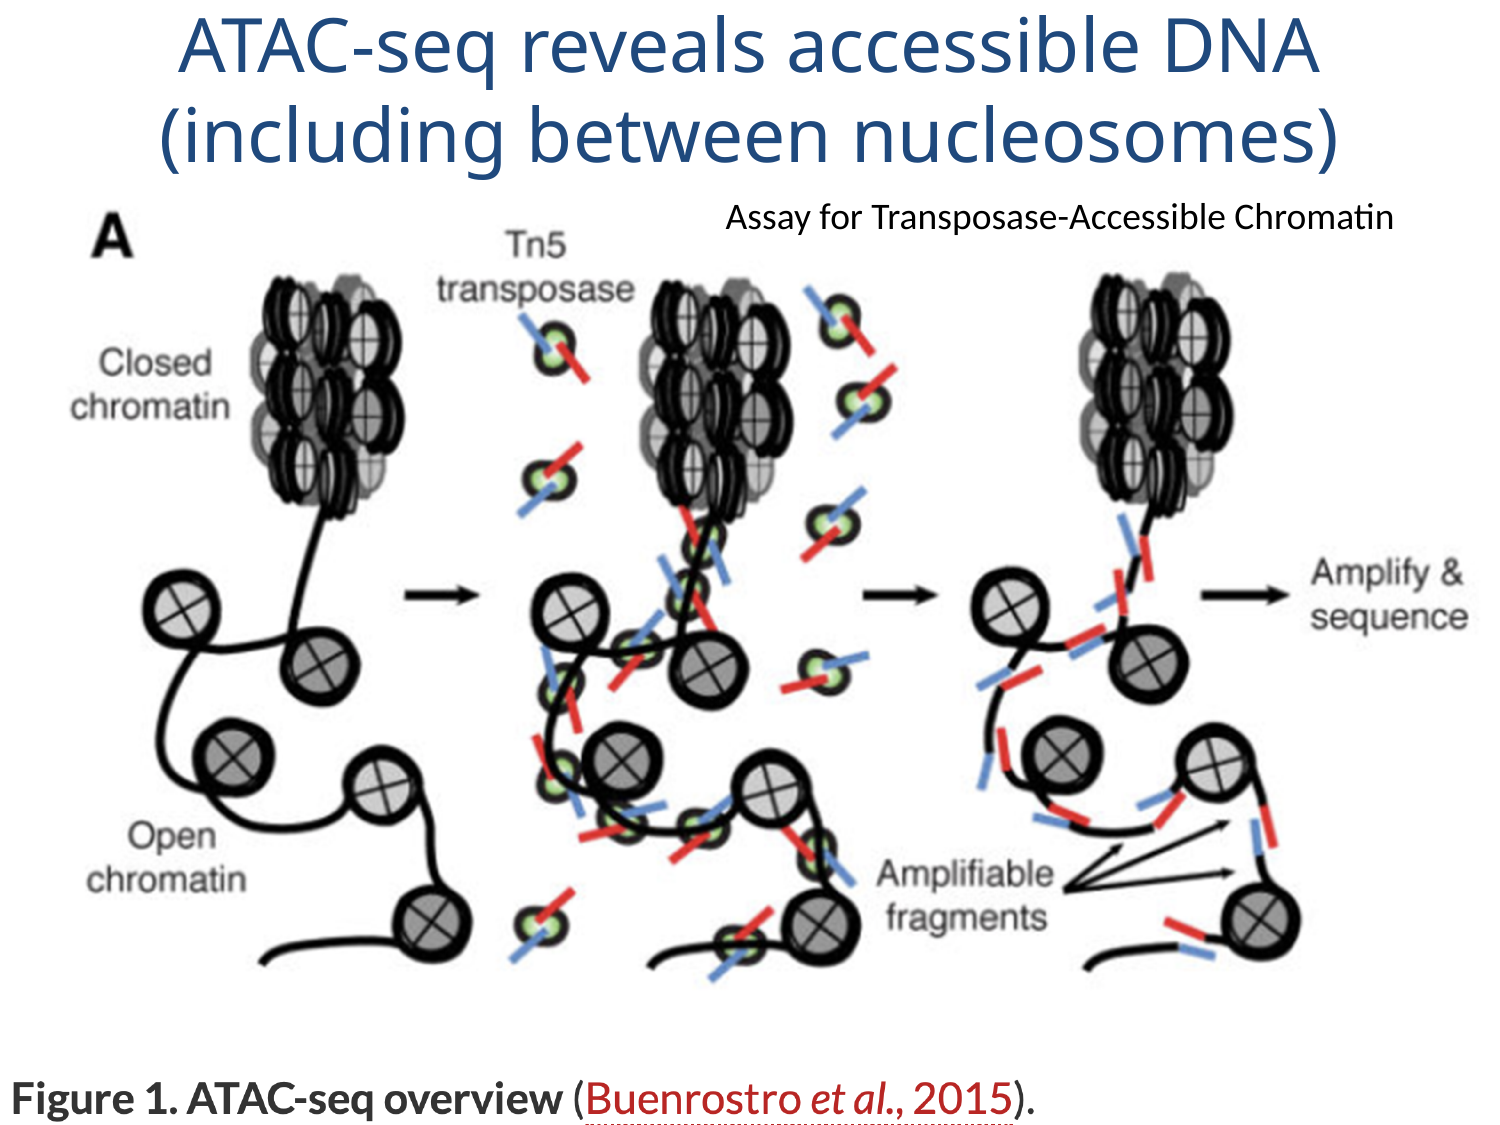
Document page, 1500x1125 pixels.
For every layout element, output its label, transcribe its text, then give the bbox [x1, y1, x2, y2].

title ATAC-seq reveals accessible DNA (including between nucleosomes) [75, 28, 1425, 146]
picture [0, 184, 1500, 1125]
